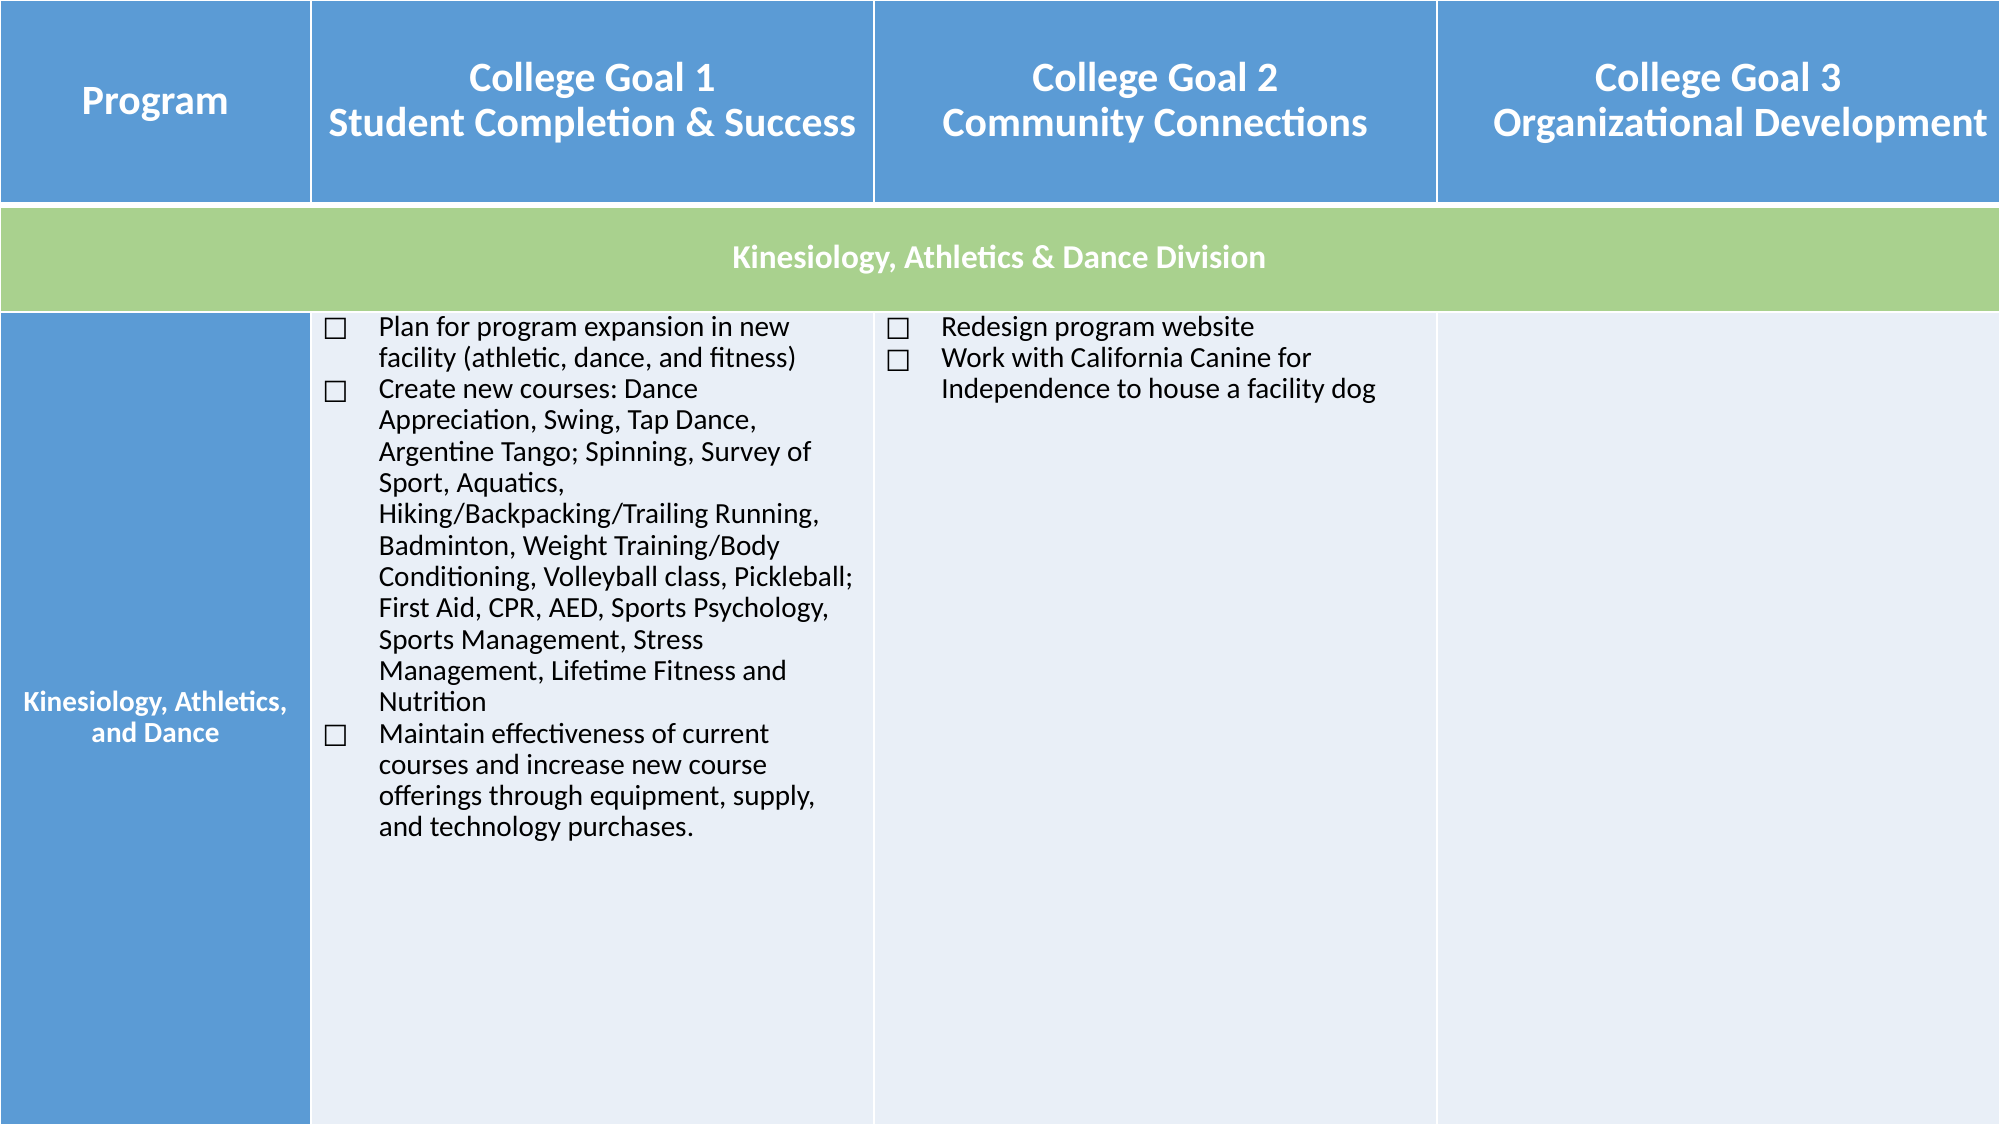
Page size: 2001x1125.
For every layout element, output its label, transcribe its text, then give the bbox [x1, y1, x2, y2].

table_header College Goal 3 Organizational Development [1438, 1, 1999, 202]
table_cell Kinesiology, Athletics & Dance Division [1, 208, 1999, 311]
table_cell Plan for program expansion in new facility (athletic, dance, and fitness) Create new courses: Dance Appreciation, Swing, Tap Dance, Argentine Tango; Spinning, Survey of Sport, Aquatics, Hiking/Backpacking/Trailing Running, Badminton, Weight Training/Body Conditioning, Volleyball class, Pickleball; First Aid, CPR, AED, Sports Psychology, Sports Management, Stress Management, Lifetime Fitness and Nutrition Maintain effectiveness of current courses and increase new course offerings through equipment, supply, and technology purchases. [312, 313, 873, 1124]
table_cell [1438, 313, 1999, 1124]
table_header Program [1, 1, 310, 202]
table_cell Redesign program website Work with California Canine for Independence to house a facility dog [875, 313, 1436, 1124]
table_header College Goal 2 Community Connections [875, 1, 1436, 202]
table_cell Kinesiology, Athletics, and Dance [1, 313, 310, 1124]
table_header College Goal 1 Student Completion & Success [312, 1, 873, 202]
